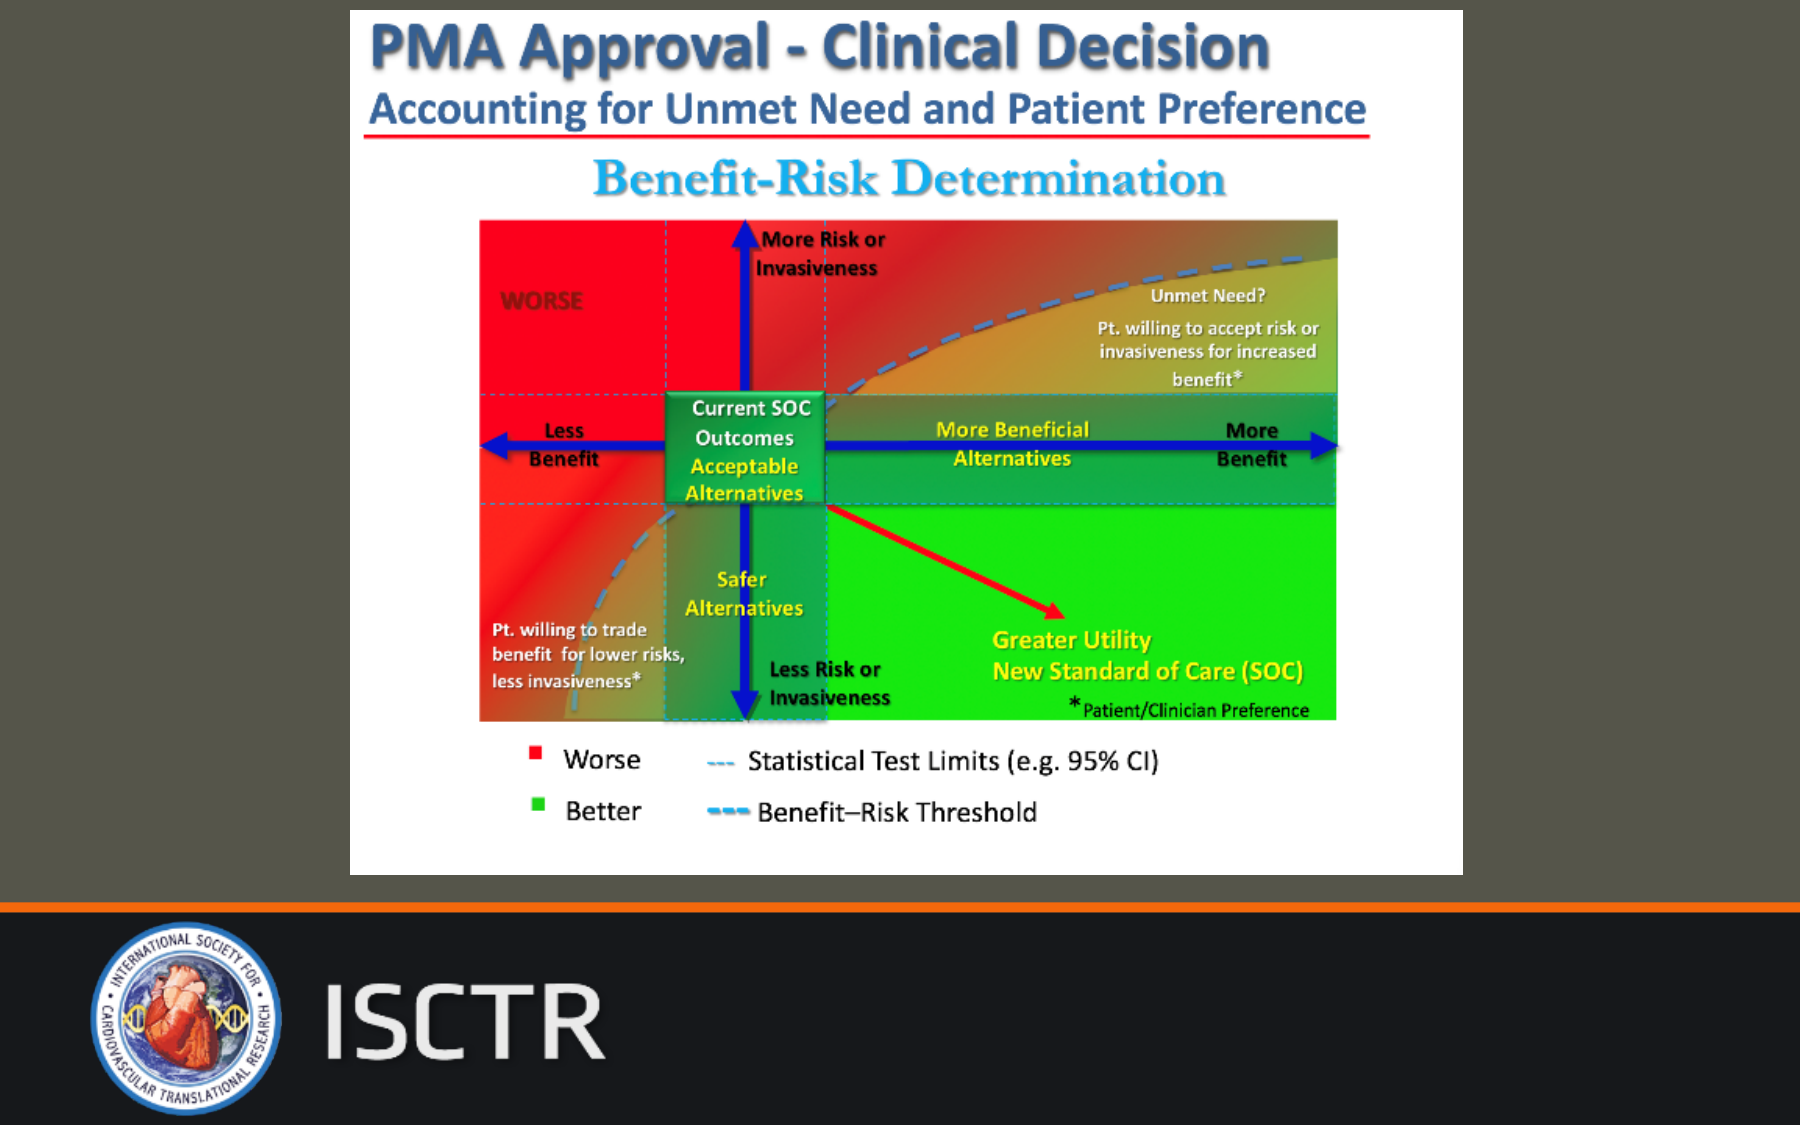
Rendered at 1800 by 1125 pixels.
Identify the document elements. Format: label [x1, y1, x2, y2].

picture [87, 918, 285, 1125]
picture [349, 10, 1463, 876]
